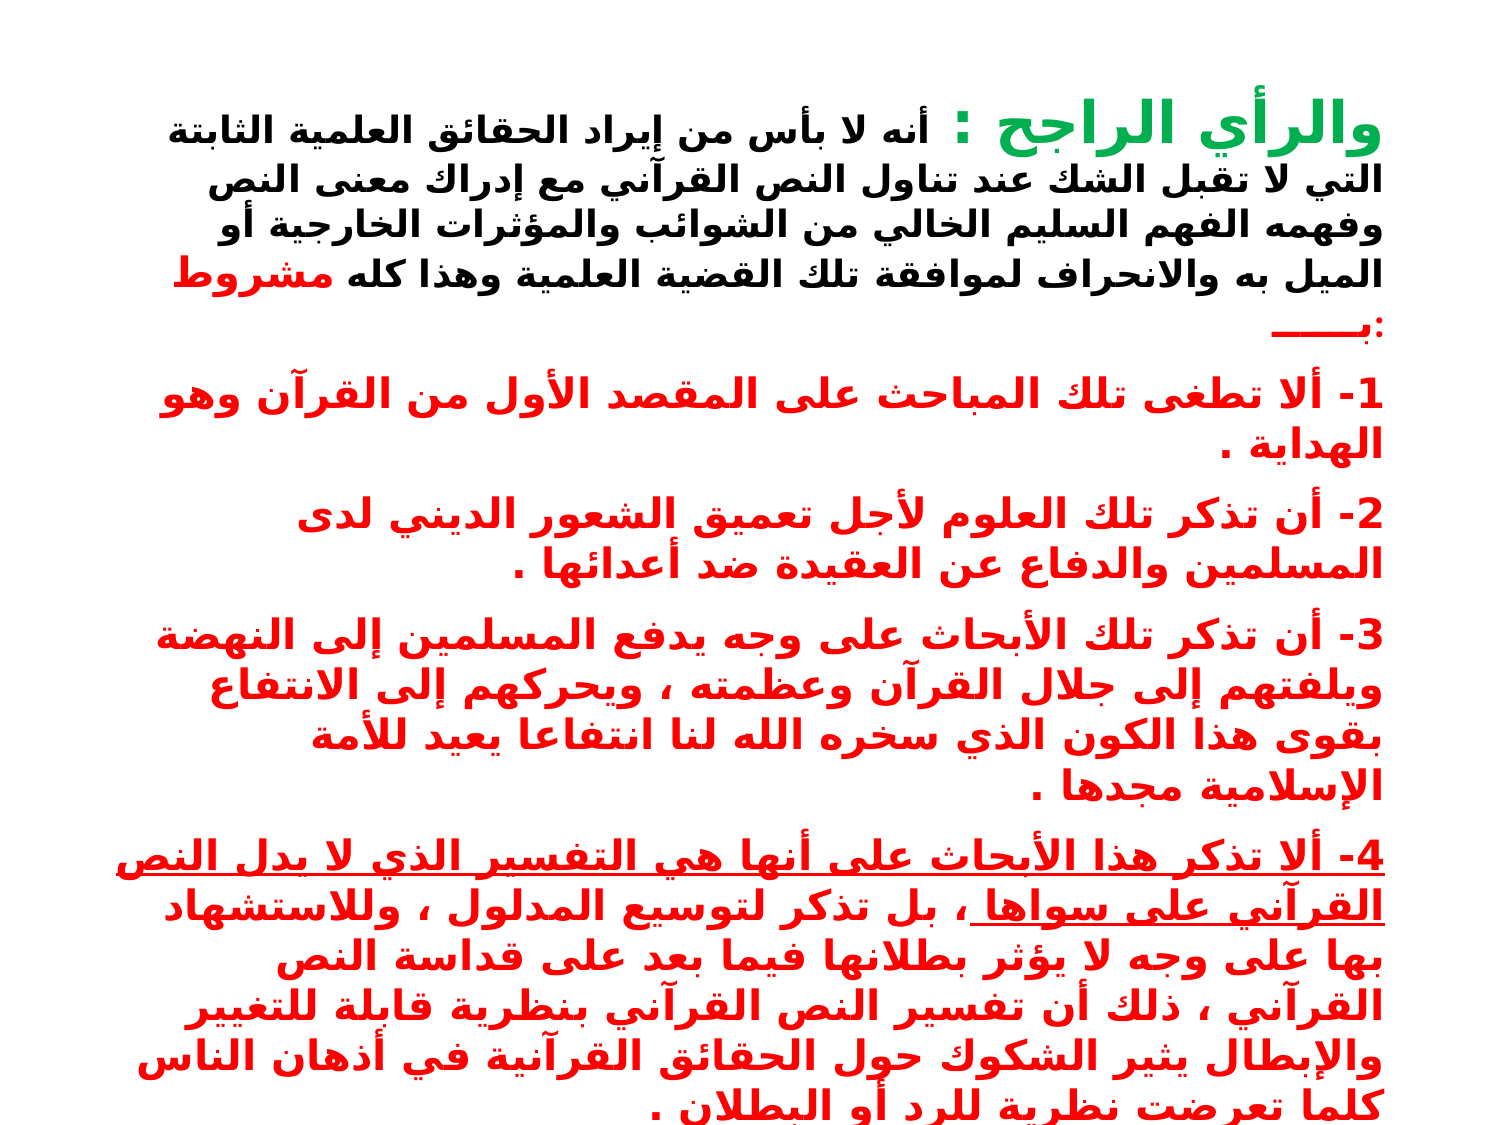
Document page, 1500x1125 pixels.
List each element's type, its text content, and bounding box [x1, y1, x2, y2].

text_box والرأي الراجح : أنه لا بأس من إيراد الحقائق العلمية الثابتة التي لا تقبل الشك عند تناول النص القرآني مع إدراك معنى النص وفهمه الفهم السليم الخالي من الشوائب والمؤثرات الخارجية أو الميل به والانحراف لموافقة تلك القضية العلمية وهذا كله مشروط بــــــ: 1- ألا تطغى تلك المباحث على المقصد الأول من القرآن وهو الهداية . 2- أن تذكر تلك العلوم لأجل تعميق الشعور الديني لدى المسلمين والدفاع عن العقيدة ضد أعدائها . 3- أن تذكر تلك الأبحاث على وجه يدفع المسلمين إلى النهضة ويلفتهم إلى جلال القرآن وعظمته ، ويحركهم إلى الانتفاع بقوى هذا الكون الذي سخره الله لنا انتفاعا يعيد للأمة الإسلامية مجدها . 4- ألا تذكر هذا الأبحاث على أنها هي التفسير الذي لا يدل النص القرآني على سواها ، بل تذكر لتوسيع المدلول ، وللاستشهاد بها على وجه لا يؤثر بطلانها فيما بعد على قداسة النص القرآني ، ذلك أن تفسير النص القرآني بنظرية قابلة للتغيير والإبطال يثير الشكوك حول الحقائق القرآنية في أذهان الناس كلما تعرضت نظرية للرد أو البطلان . ومن أهم المؤلفات في هذا اللون من التفسير : التفسير الكبير للفخر الرازي ، والجواهر في تفسير القرآن الكريم لطنطاوي جوهري . [99, 78, 1400, 1125]
